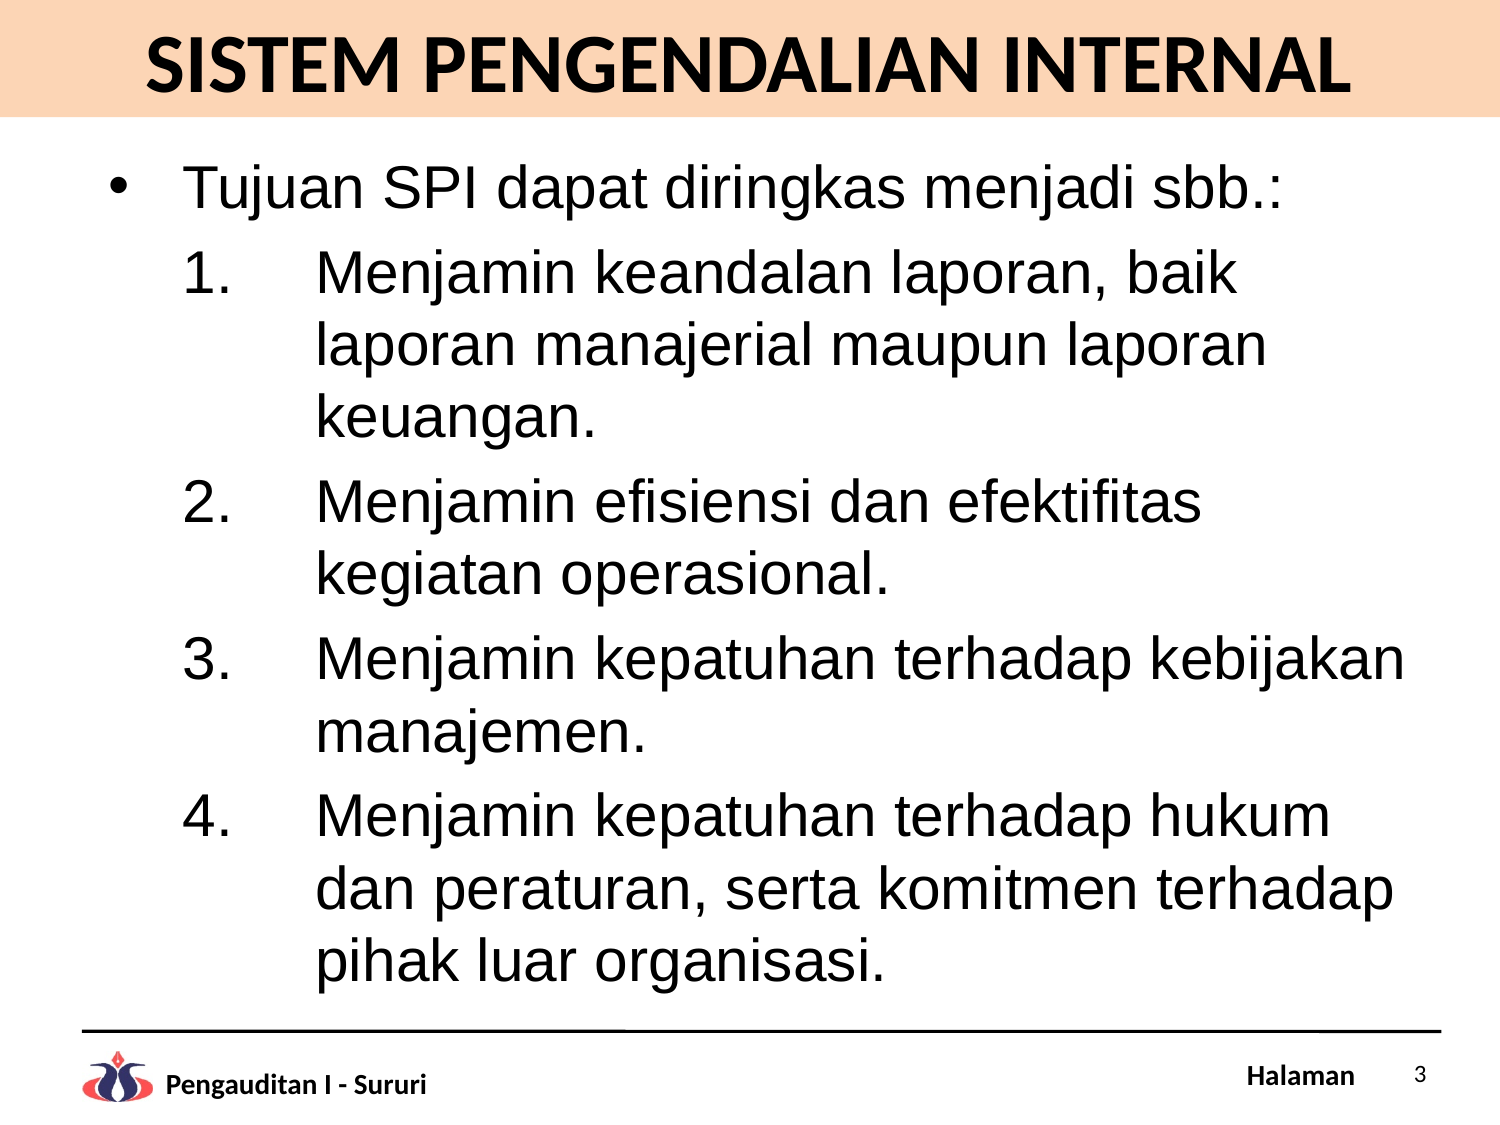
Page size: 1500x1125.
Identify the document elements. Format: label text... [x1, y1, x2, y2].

picture [82, 1051, 153, 1102]
slide_number 3 [1371, 1042, 1442, 1103]
title SISTEM PENGENDALIAN INTERNAL [0, 0, 1500, 118]
subtitle Tujuan SPI dapat diringkas menjadi sbb.: Menjamin keandalan laporan, baik laporan manajerial maupun laporan keuangan. Menjamin efisiensi dan efektifitas kegiatan operasional. Menjamin kepatuhan terhadap kebijakan manajemen. Menjamin kepatuhan terhadap hukum dan peraturan, serta komitmen terhadap pihak luar organisasi. [93, 140, 1442, 997]
